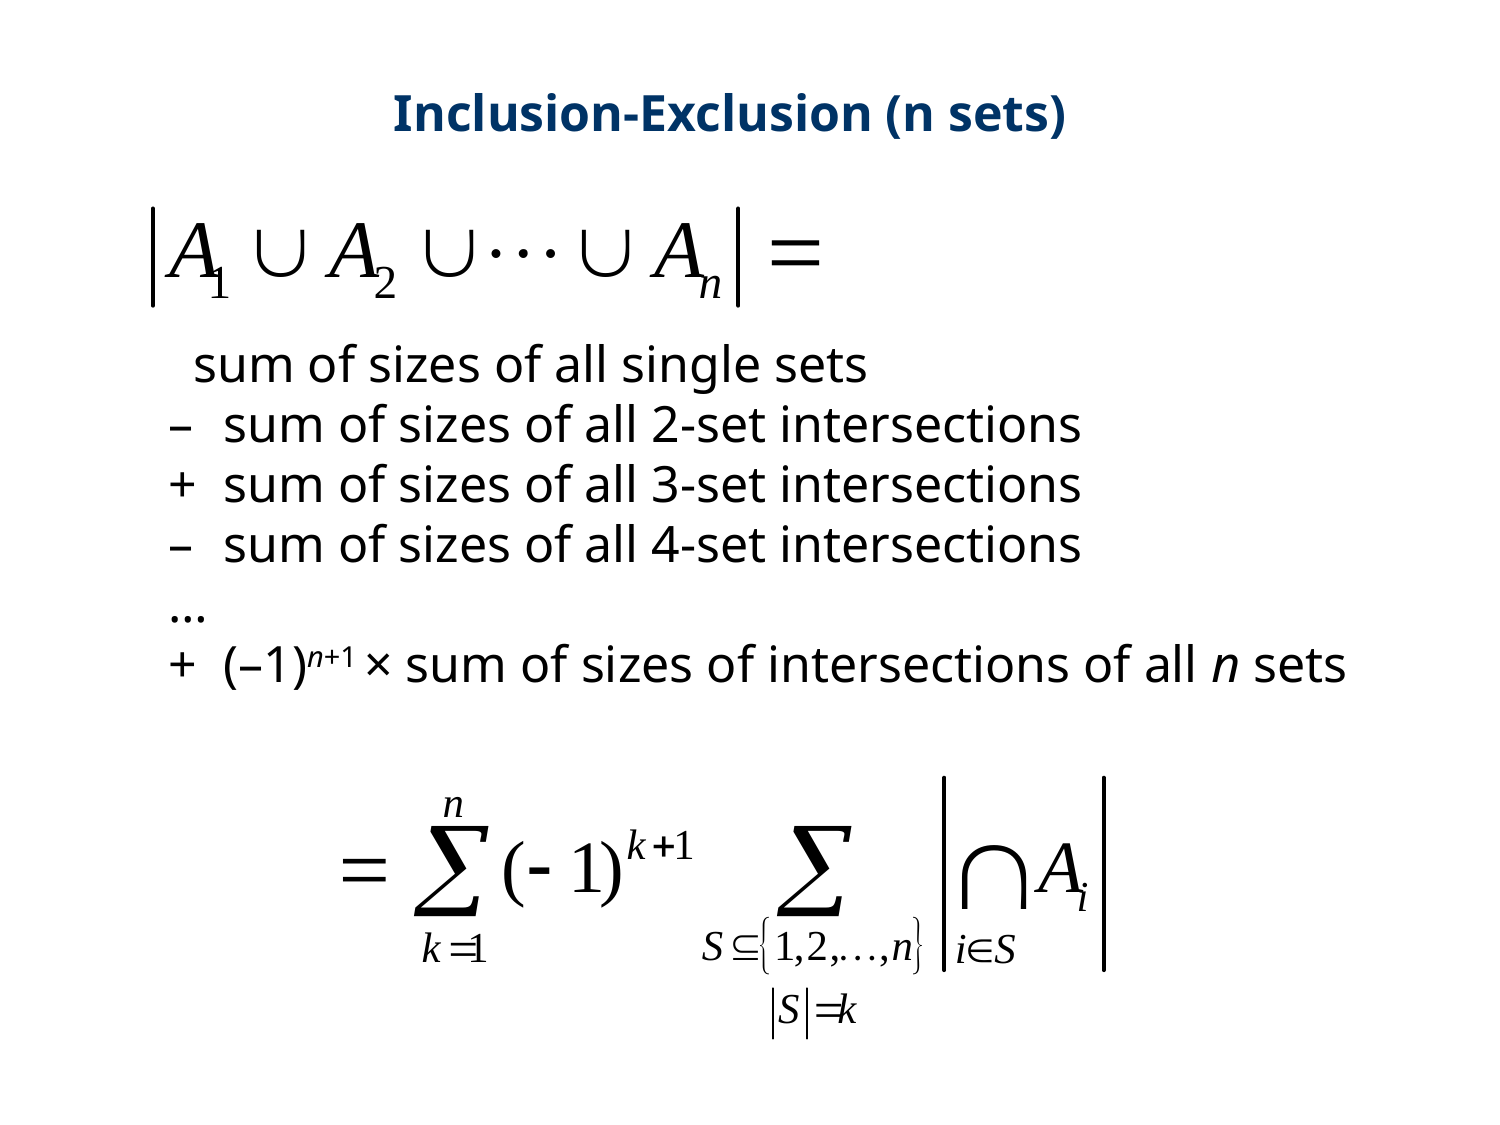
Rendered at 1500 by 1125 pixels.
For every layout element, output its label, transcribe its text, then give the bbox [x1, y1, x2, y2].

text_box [137, 188, 826, 326]
text_box Inclusion-Exclusion (n sets) [379, 74, 1082, 150]
text_box sum of sizes of all single sets – sum of sizes of all 2-set intersections + sum of sizes of all 3-set intersections – sum of sizes of all 4-set intersections … + (–1)n+1 × sum of sizes of intersections of all n sets [87, 324, 1413, 700]
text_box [324, 762, 1125, 1053]
